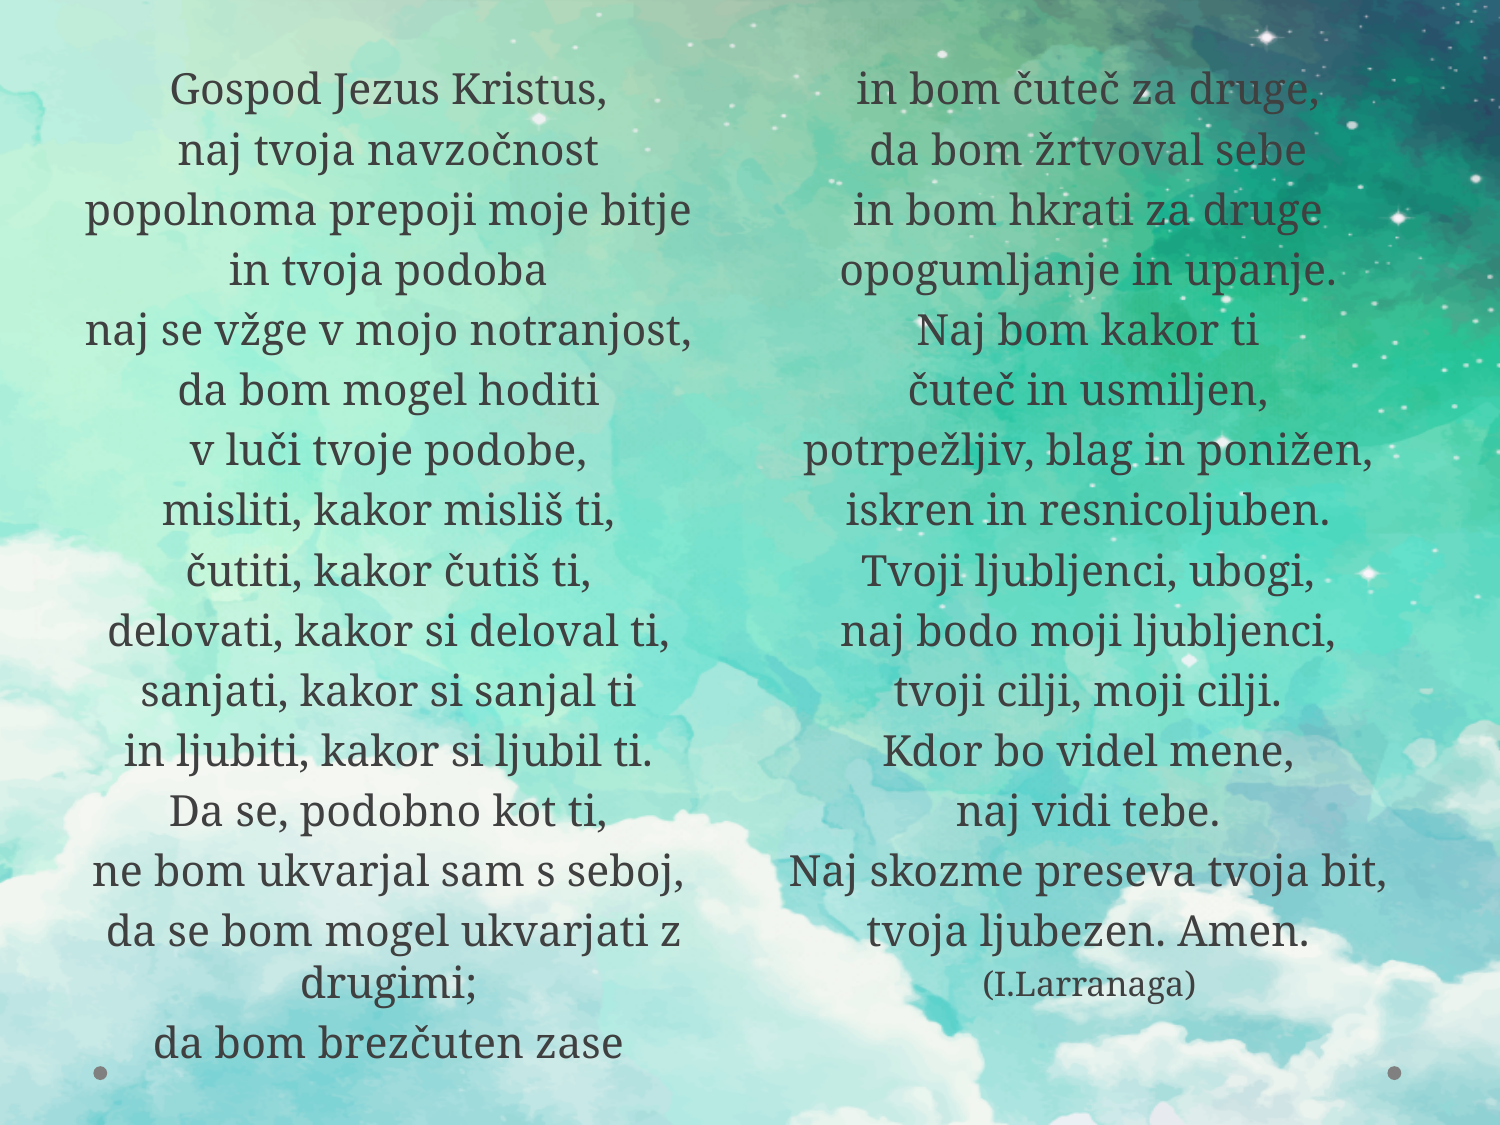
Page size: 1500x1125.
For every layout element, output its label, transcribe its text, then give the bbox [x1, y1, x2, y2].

list Gospod Jezus Kristus, naj tvoja navzočnost popolnoma prepoji moje bitje in tvoja podoba naj se vžge v mojo notranjost, da bom mogel hoditi v luči tvoje podobe, misliti, kakor misliš ti, čutiti, kakor čutiš ti, delovati, kakor si deloval ti, sanjati, kakor si sanjal ti in ljubiti, kakor si ljubil ti. Da se, podobno kot ti, ne bom ukvarjal sam s seboj, da se bom mogel ukvarjati z drugimi; da bom brezčuten zase in bom čuteč za druge, da bom žrtvoval sebe in bom hkrati za druge opogumljanje in upanje. Naj bom kakor ti čuteč in usmiljen, potrpežljiv, blag in ponižen, iskren in resnicoljuben. Tvoji ljubljenci, ubogi, naj bodo moji ljubljenci, tvoji cilji, moji cilji. Kdor bo videl mene, naj vidi tebe. Naj skozme preseva tvoja bit, tvoja ljubezen. Amen. (I.Larranaga) [29, 54, 1459, 1083]
picture [0, 0, 1500, 1125]
